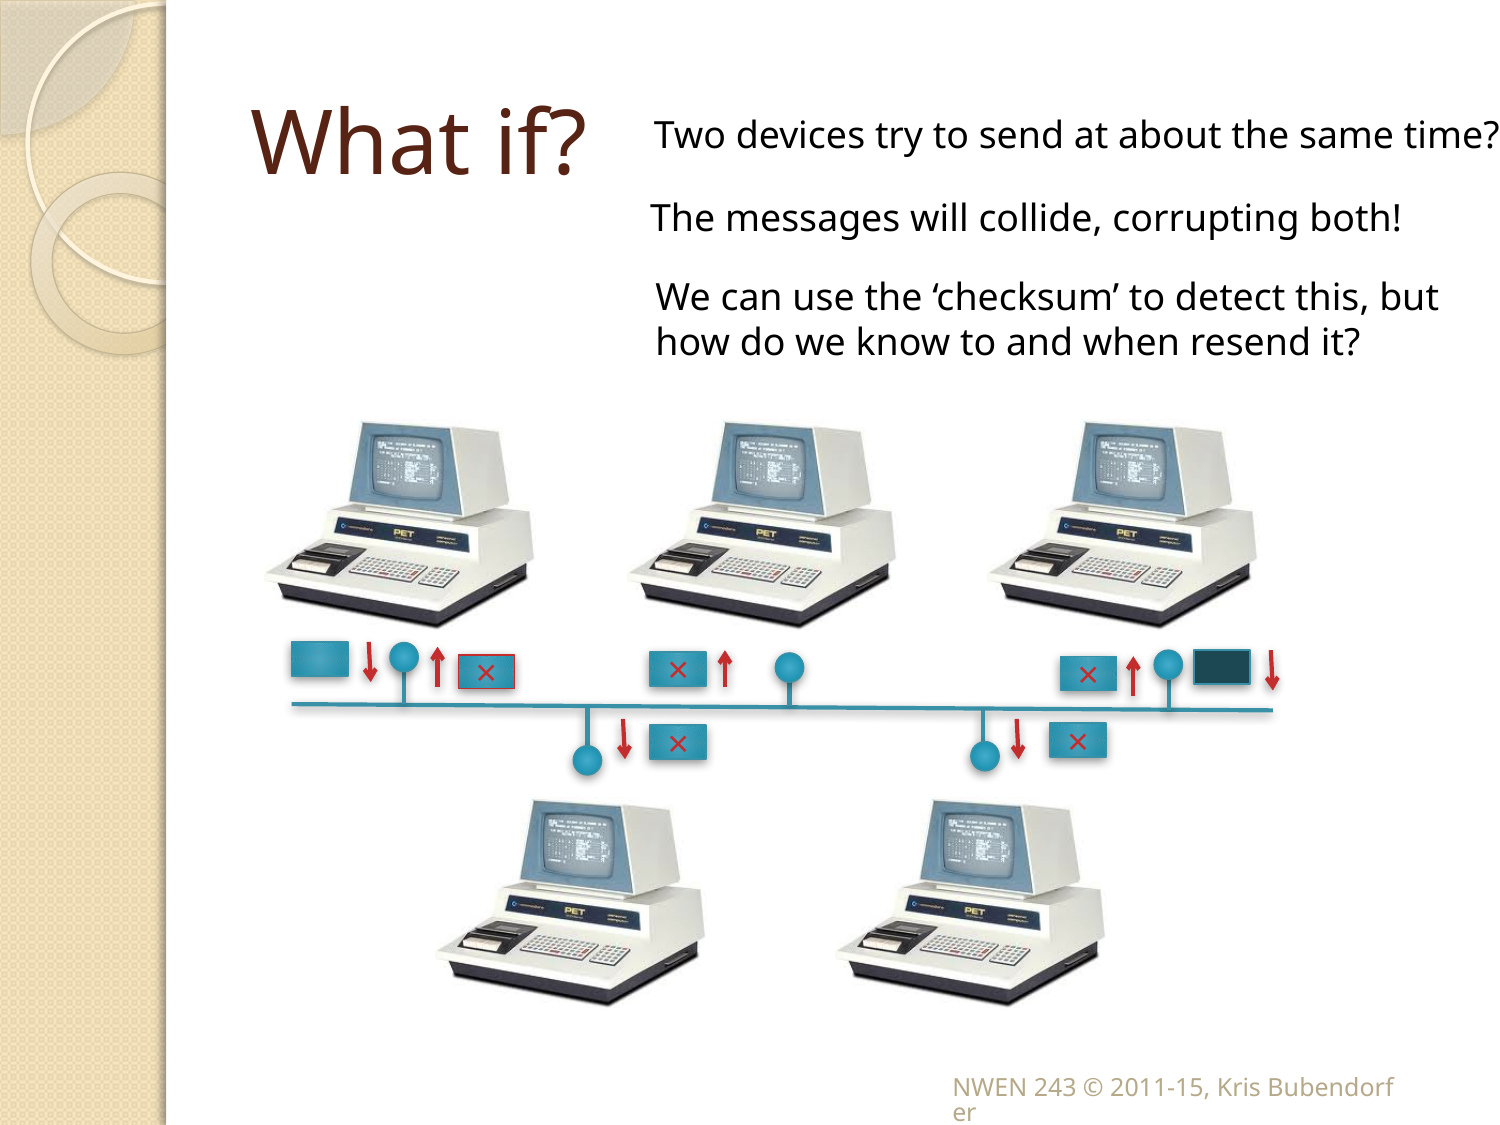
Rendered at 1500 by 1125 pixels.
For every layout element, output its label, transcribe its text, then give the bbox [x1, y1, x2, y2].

text_box [575, 769, 600, 776]
text_box We can use the ‘checksum’ to detect this, but how do we know to and when resend it? [640, 265, 1455, 371]
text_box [291, 703, 430, 711]
picture [264, 419, 536, 631]
picture [435, 797, 707, 1010]
footer NWEN 243 © 2011-15, Kris Bubendorfer [937, 1034, 1413, 1113]
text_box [291, 641, 372, 683]
picture [835, 797, 1107, 1010]
text_box The messages will collide, corrupting both! [635, 186, 1418, 247]
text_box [1193, 649, 1274, 691]
picture [626, 419, 899, 631]
text_box [1153, 649, 1184, 679]
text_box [1174, 703, 1274, 711]
picture [987, 419, 1259, 631]
title What if? [235, 45, 1466, 233]
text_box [1141, 703, 1163, 711]
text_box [437, 646, 1134, 760]
text_box [389, 642, 419, 672]
text_box Two devices try to send at about the same time? [639, 103, 1500, 164]
